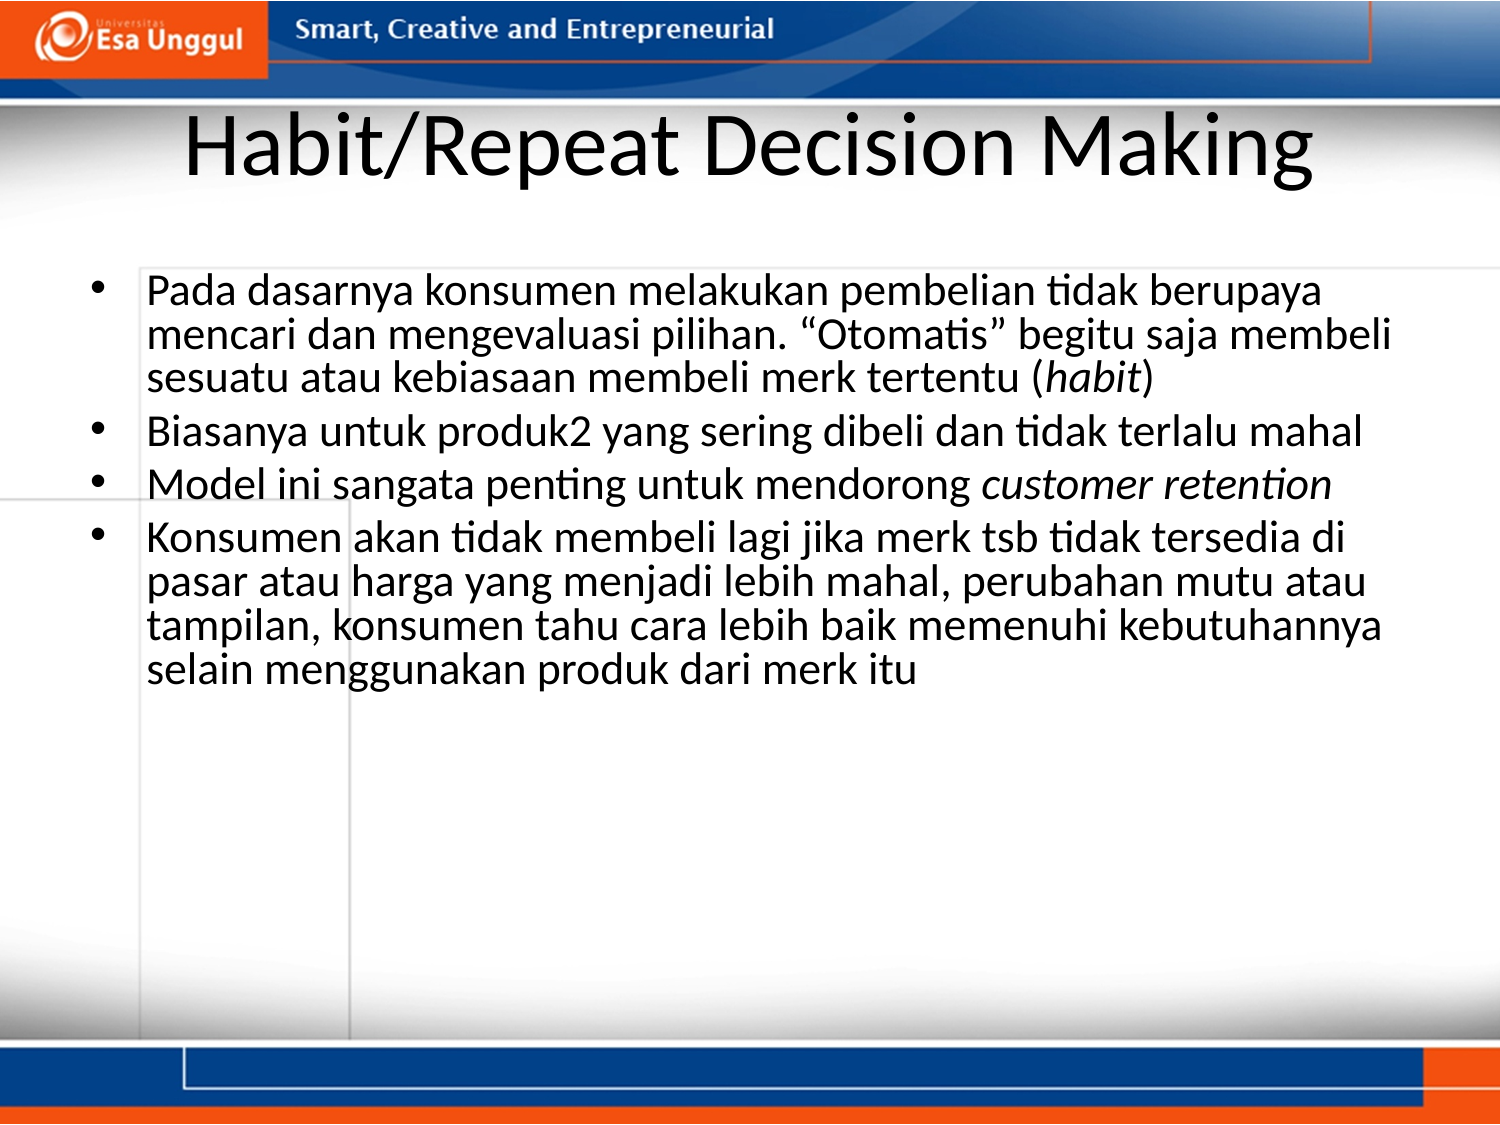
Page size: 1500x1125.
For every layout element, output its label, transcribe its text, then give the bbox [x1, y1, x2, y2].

list Pada dasarnya konsumen melakukan pembelian tidak berupaya mencari dan mengevaluasi pilihan. “Otomatis” begitu saja membeli sesuatu atau kebiasaan membeli merk tertentu (habit) Biasanya untuk produk2 yang sering dibeli dan tidak terlalu mahal Model ini sangata penting untuk mendorong customer retention Konsumen akan tidak membeli lagi jika merk tsb tidak tersedia di pasar atau harga yang menjadi lebih mahal, perubahan mutu atau tampilan, konsumen tahu cara lebih baik memenuhi kebutuhannya selain menggunakan produk dari merk itu [75, 262, 1425, 1005]
title Habit/Repeat Decision Making [75, 45, 1425, 233]
picture [0, 1, 1500, 1124]
